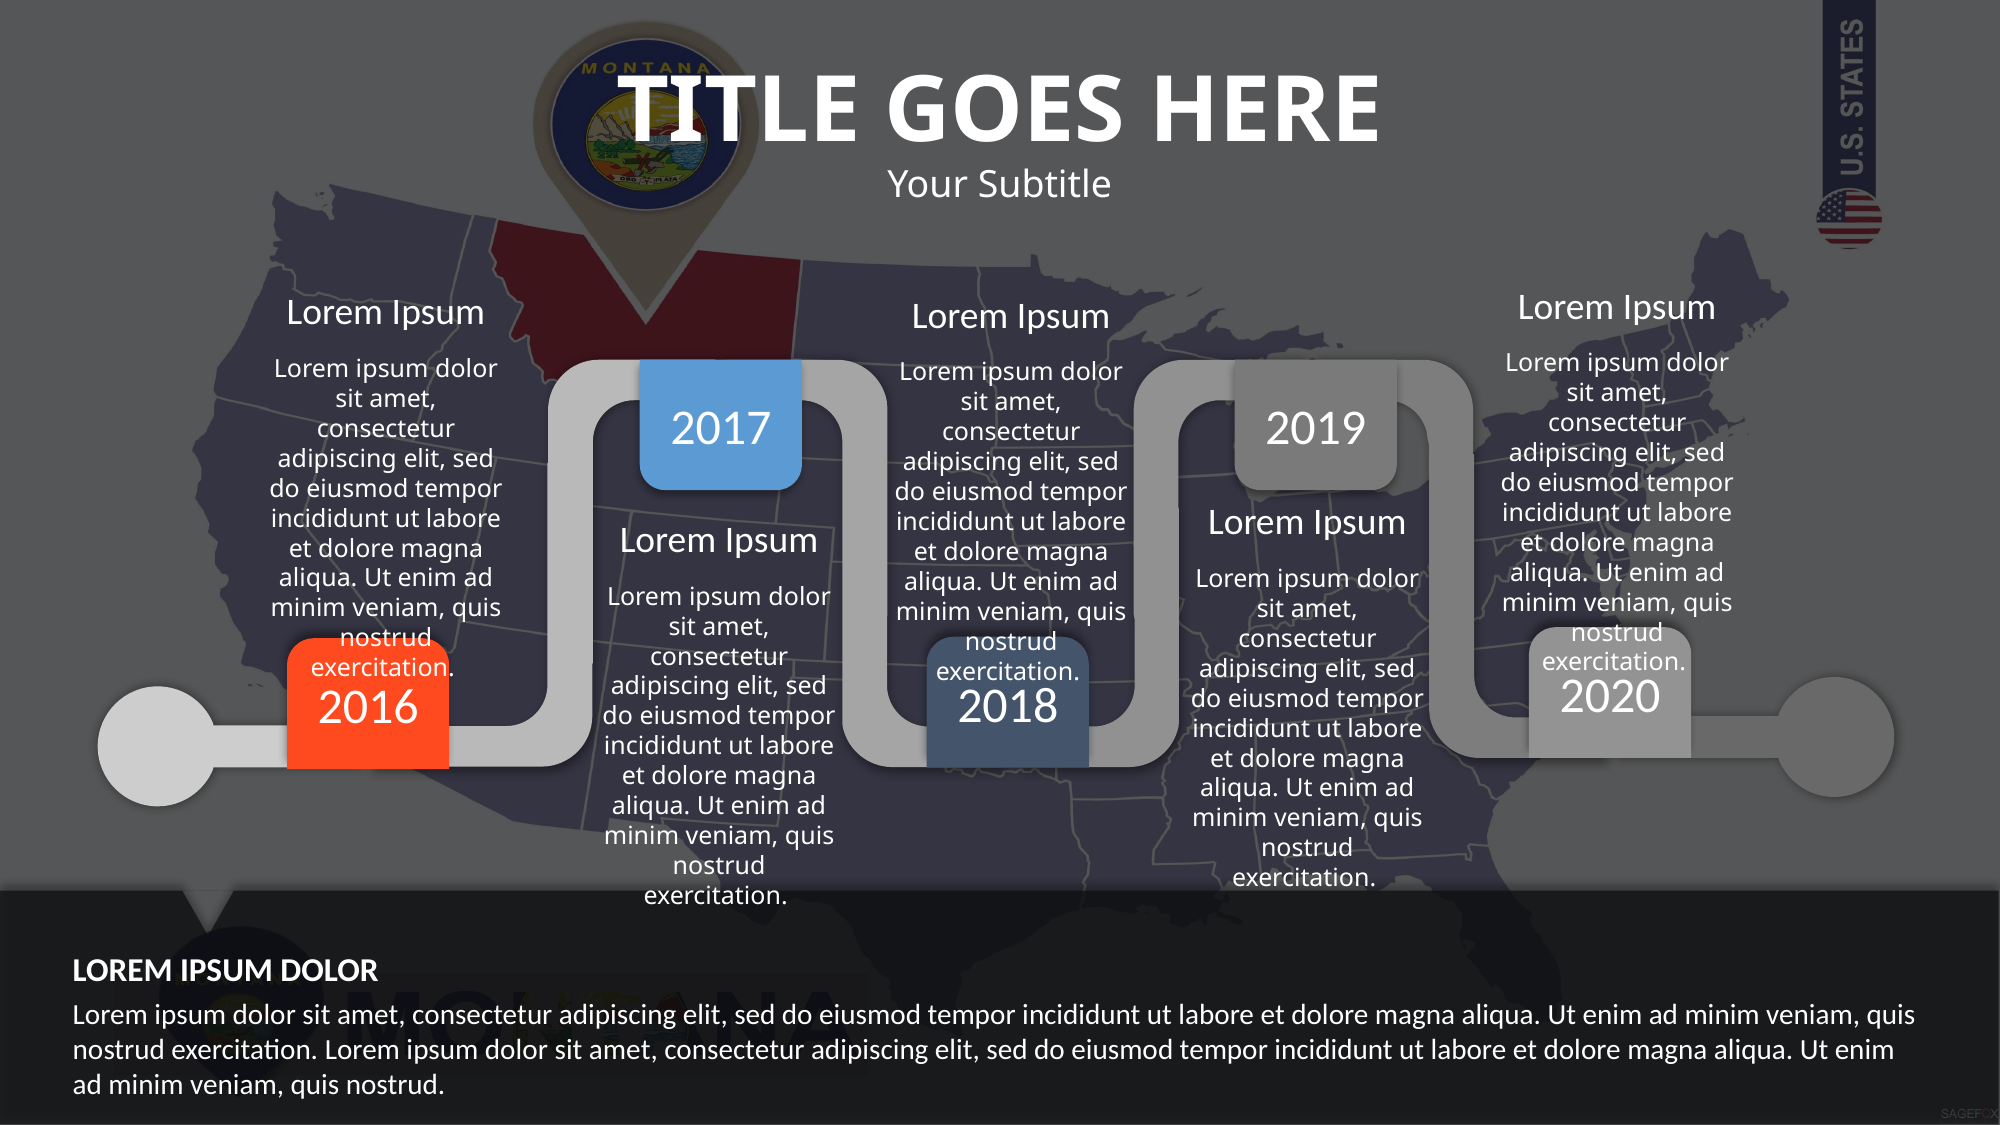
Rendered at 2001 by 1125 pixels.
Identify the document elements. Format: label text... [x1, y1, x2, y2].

text_box [0, 889, 2000, 1125]
text_box 2018 [925, 693, 1090, 769]
text_box 2017 [638, 358, 804, 492]
text_box 2020 [1527, 684, 1693, 760]
text_box Lorem Ipsum Lorem ipsum dolor sit amet, consectetur adipiscing elit, sed do eiusmod tempor incididunt ut labore et dolore magna aliqua. Ut enim ad minim veniam, quis nostrud exercitation. [586, 507, 852, 917]
text_box [1398, 358, 1527, 760]
text_box TITLE GOES HERE Your Subtitle [548, 42, 1452, 212]
text_box 2016 [285, 690, 451, 771]
text_box 2019 [1233, 358, 1398, 490]
text_box [1090, 358, 1234, 769]
text_box [451, 358, 639, 768]
text_box Lorem Ipsum Lorem ipsum dolor sit amet, consectetur adipiscing elit, sed do eiusmod tempor incididunt ut labore et dolore magna aliqua. Ut enim ad minim veniam, quis nostrud exercitation. [1484, 274, 1750, 684]
text_box [1693, 675, 1896, 798]
text_box Lorem Ipsum Lorem ipsum dolor sit amet, consectetur adipiscing elit, sed do eiusmod tempor incididunt ut labore et dolore magna aliqua. Ut enim ad minim veniam, quis nostrud exercitation. [1175, 490, 1440, 900]
text_box LOREM IPSUM DOLOR Lorem ipsum dolor sit amet, consectetur adipiscing elit, sed do eiusmod tempor incididunt ut labore et dolore magna aliqua. Ut enim ad minim veniam, quis nostrud exercitation. Lorem ipsum dolor sit amet, consectetur adipiscing elit, sed do eiusmod tempor incididunt ut labore et dolore magna aliqua. Ut enim ad minim veniam, quis nostrud. [57, 940, 1941, 1108]
text_box Lorem Ipsum Lorem ipsum dolor sit amet, consectetur adipiscing elit, sed do eiusmod tempor incididunt ut labore et dolore magna aliqua. Ut enim ad minim veniam, quis nostrud exercitation. [878, 283, 1144, 693]
text_box [803, 358, 925, 769]
text_box Lorem Ipsum Lorem ipsum dolor sit amet, consectetur adipiscing elit, sed do eiusmod tempor incididunt ut labore et dolore magna aliqua. Ut enim ad minim veniam, quis nostrud exercitation. [253, 280, 519, 690]
text_box [96, 685, 285, 808]
